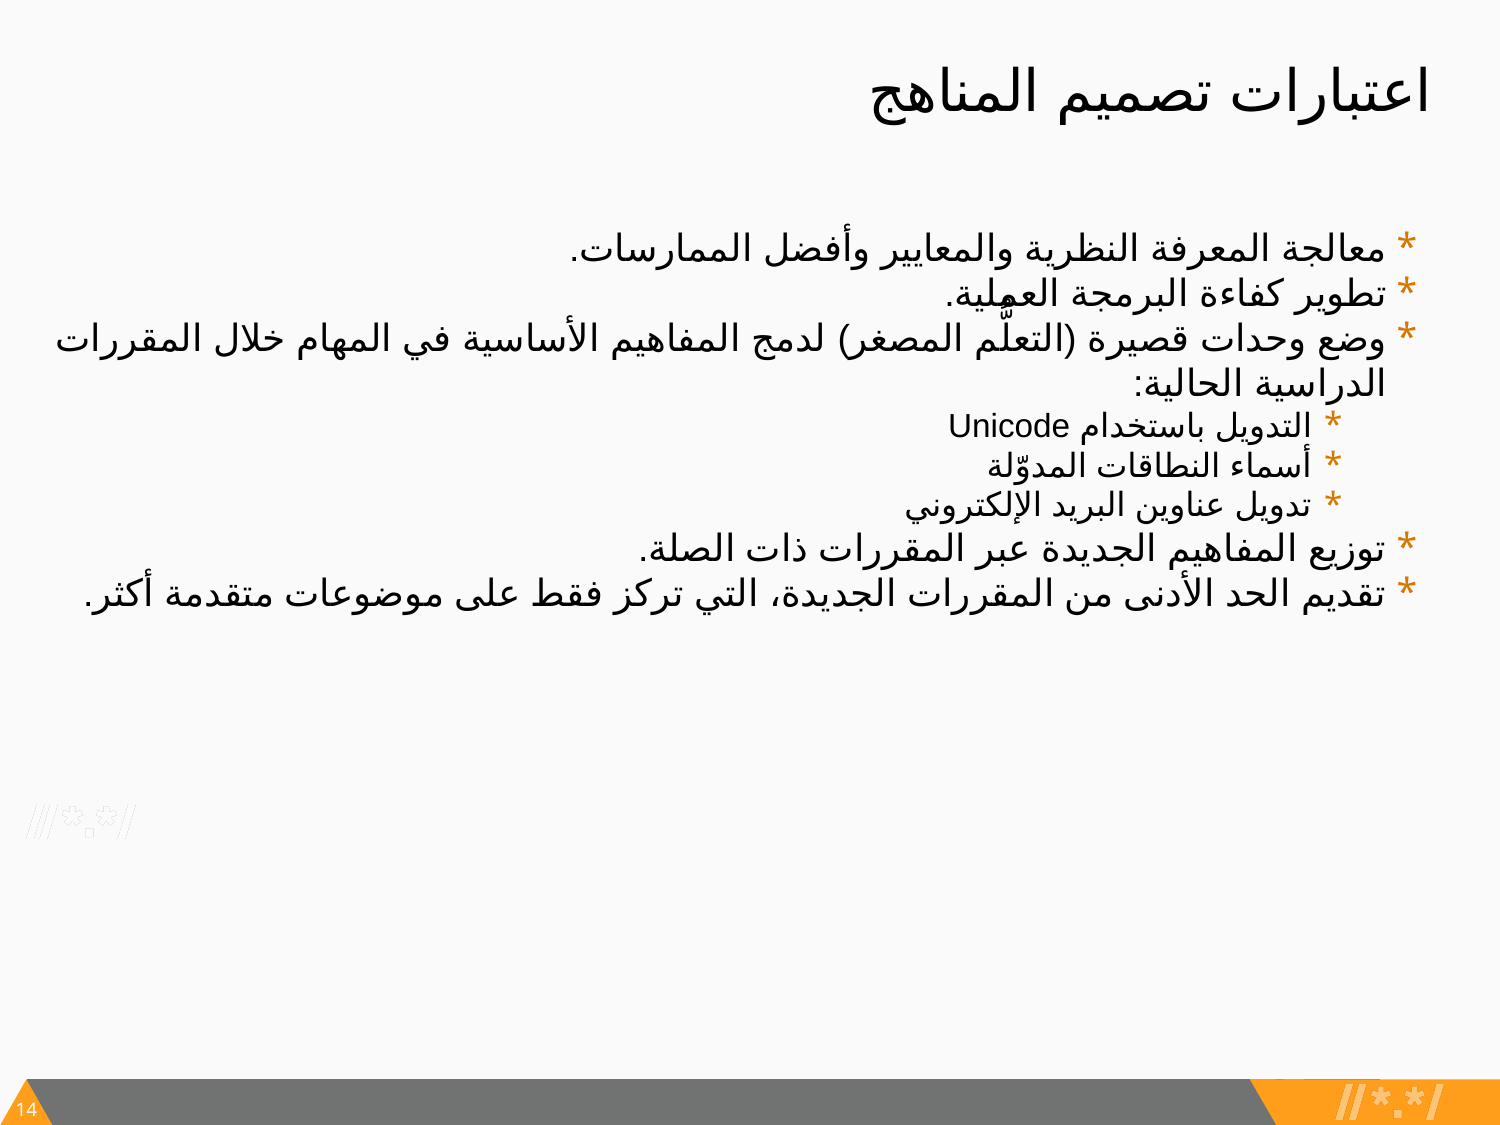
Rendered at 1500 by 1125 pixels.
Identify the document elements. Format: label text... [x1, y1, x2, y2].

title اعتبارات تصميم المناهج [52, 45, 1448, 216]
list معالجة المعرفة النظرية والمعايير وأفضل الممارسات. تطوير كفاءة البرمجة العملية. وضع وحدات قصيرة (التعلُّم المصغر) لدمج المفاهيم الأساسية في المهام خلال المقررات الدراسية الحالية: التدويل باستخدام Unicode أسماء النطاقات المدوّلة تدويل عناوين البريد الإلكتروني توزيع المفاهيم الجديدة عبر المقررات ذات الصلة. تقديم الحد الأدنى من المقررات الجديدة، التي تركز فقط على موضوعات متقدمة أكثر. [33, 216, 1448, 1033]
